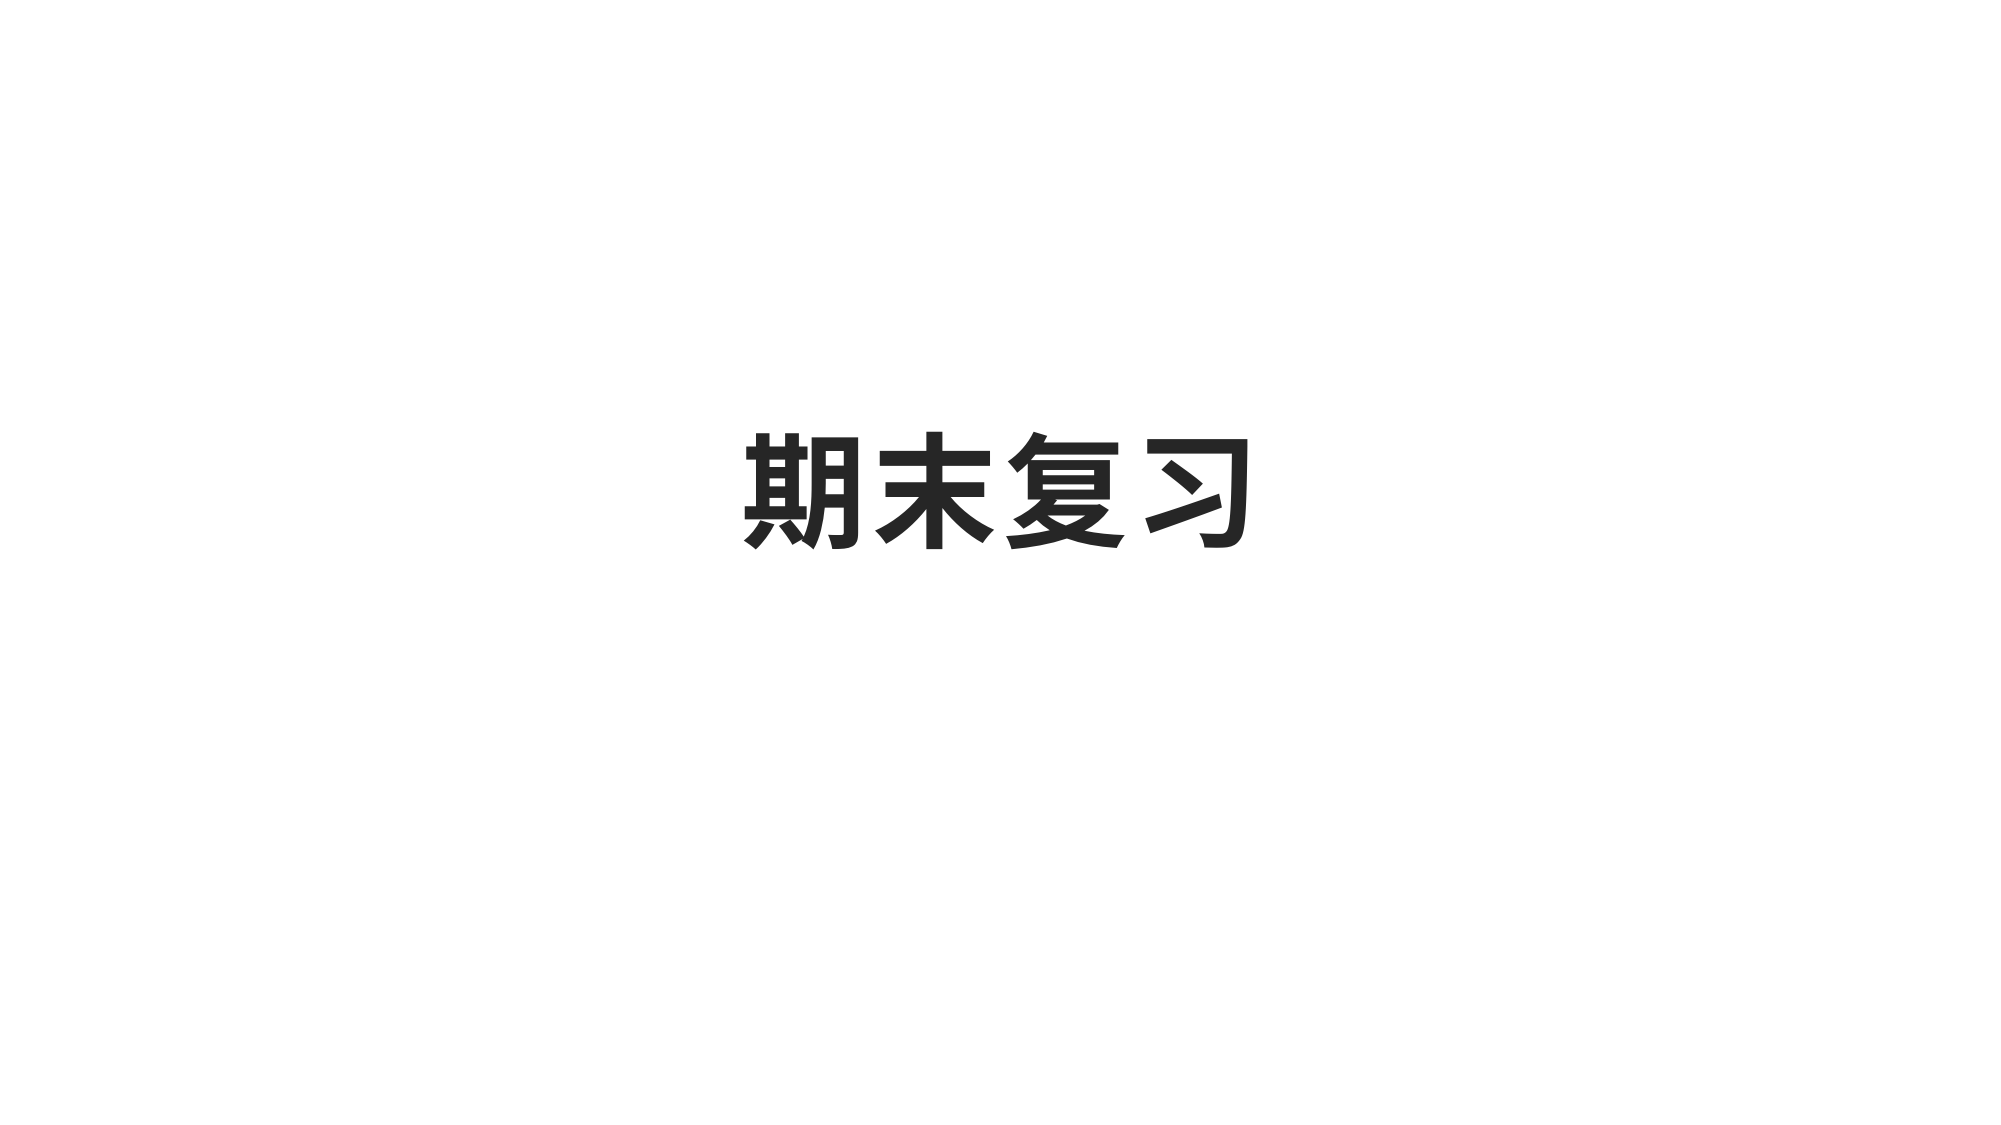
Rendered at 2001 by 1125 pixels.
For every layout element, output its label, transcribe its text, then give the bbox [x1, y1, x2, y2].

title 期末复习 [196, 149, 1805, 572]
